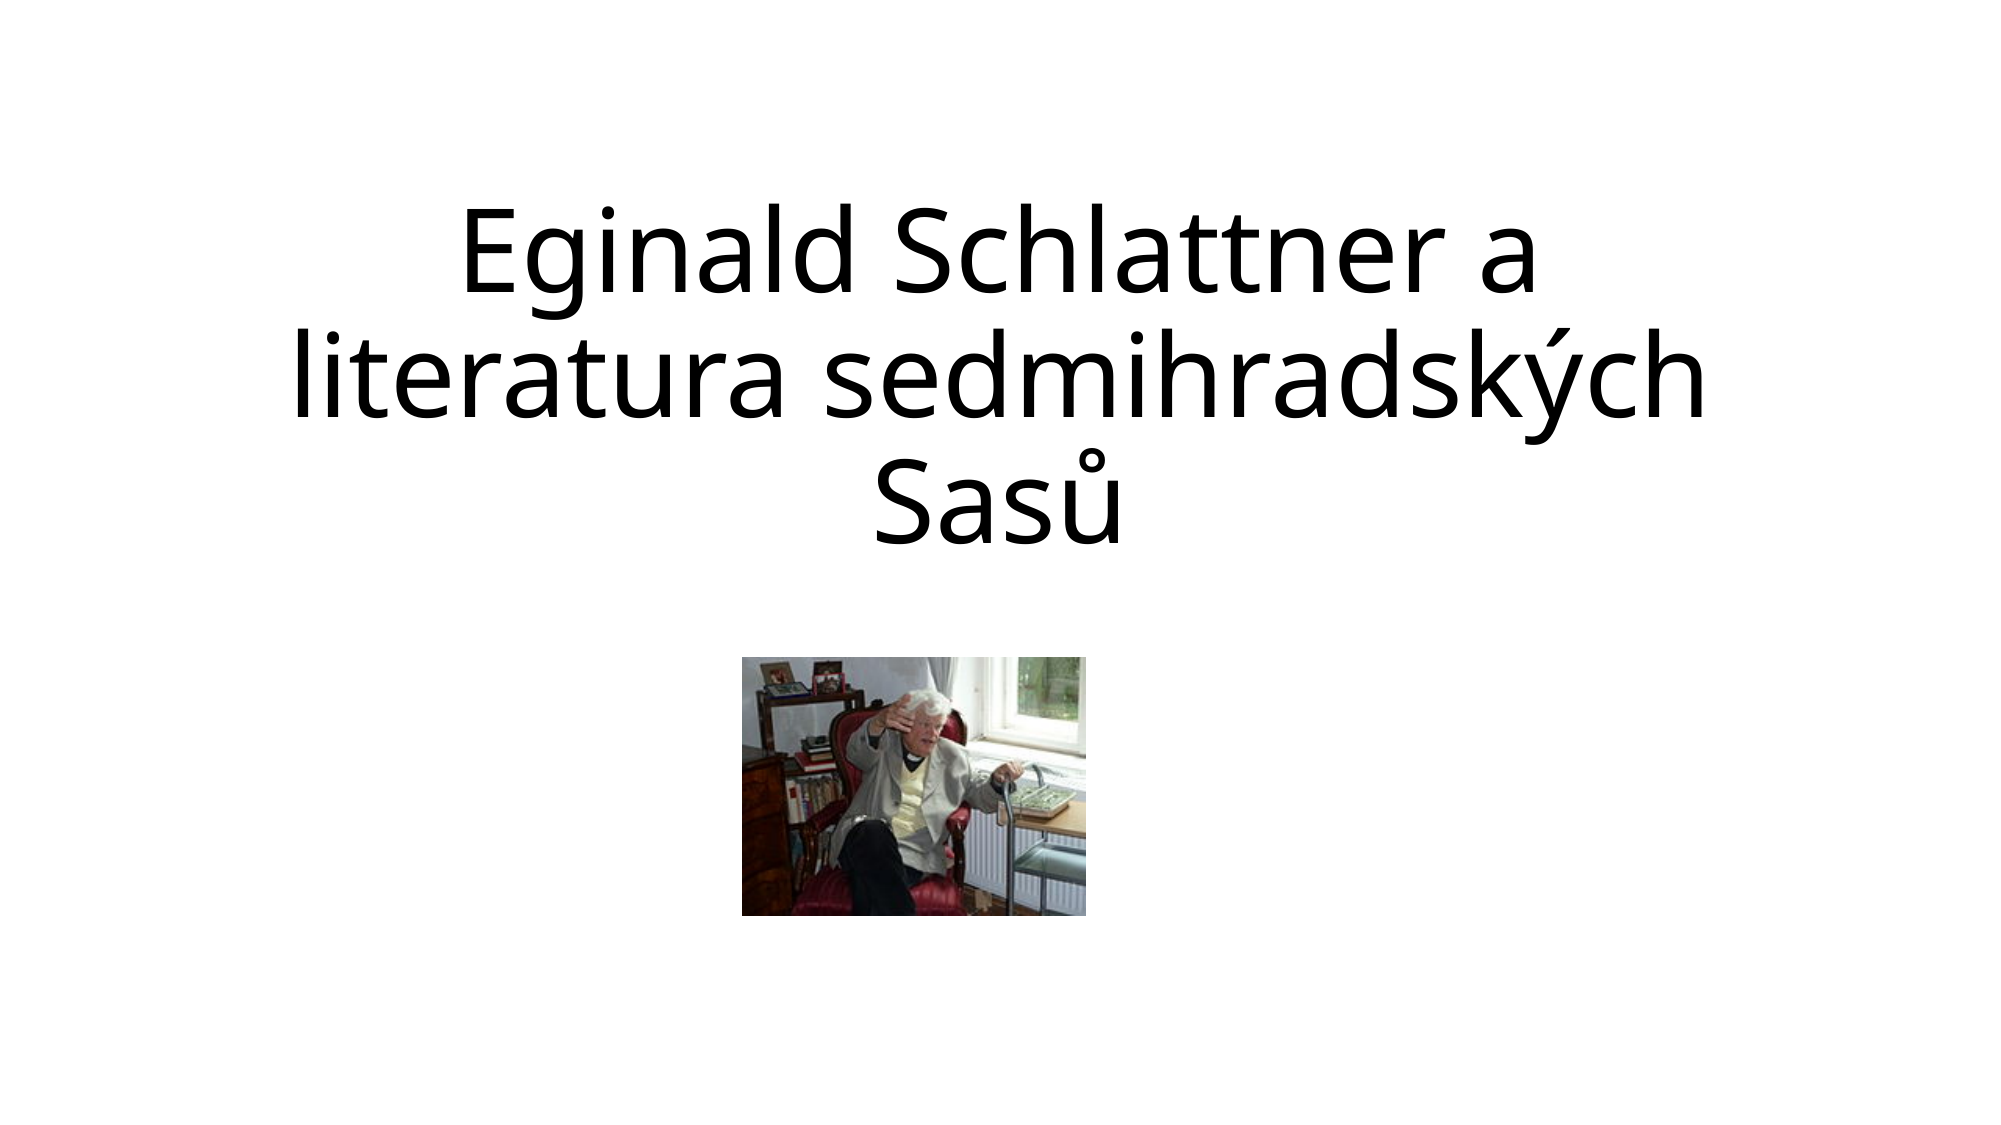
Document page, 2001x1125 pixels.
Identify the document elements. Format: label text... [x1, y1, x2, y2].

title Eginald Schlattner a literatura sedmihradských Sasů [249, 184, 1750, 576]
picture [742, 657, 1086, 916]
